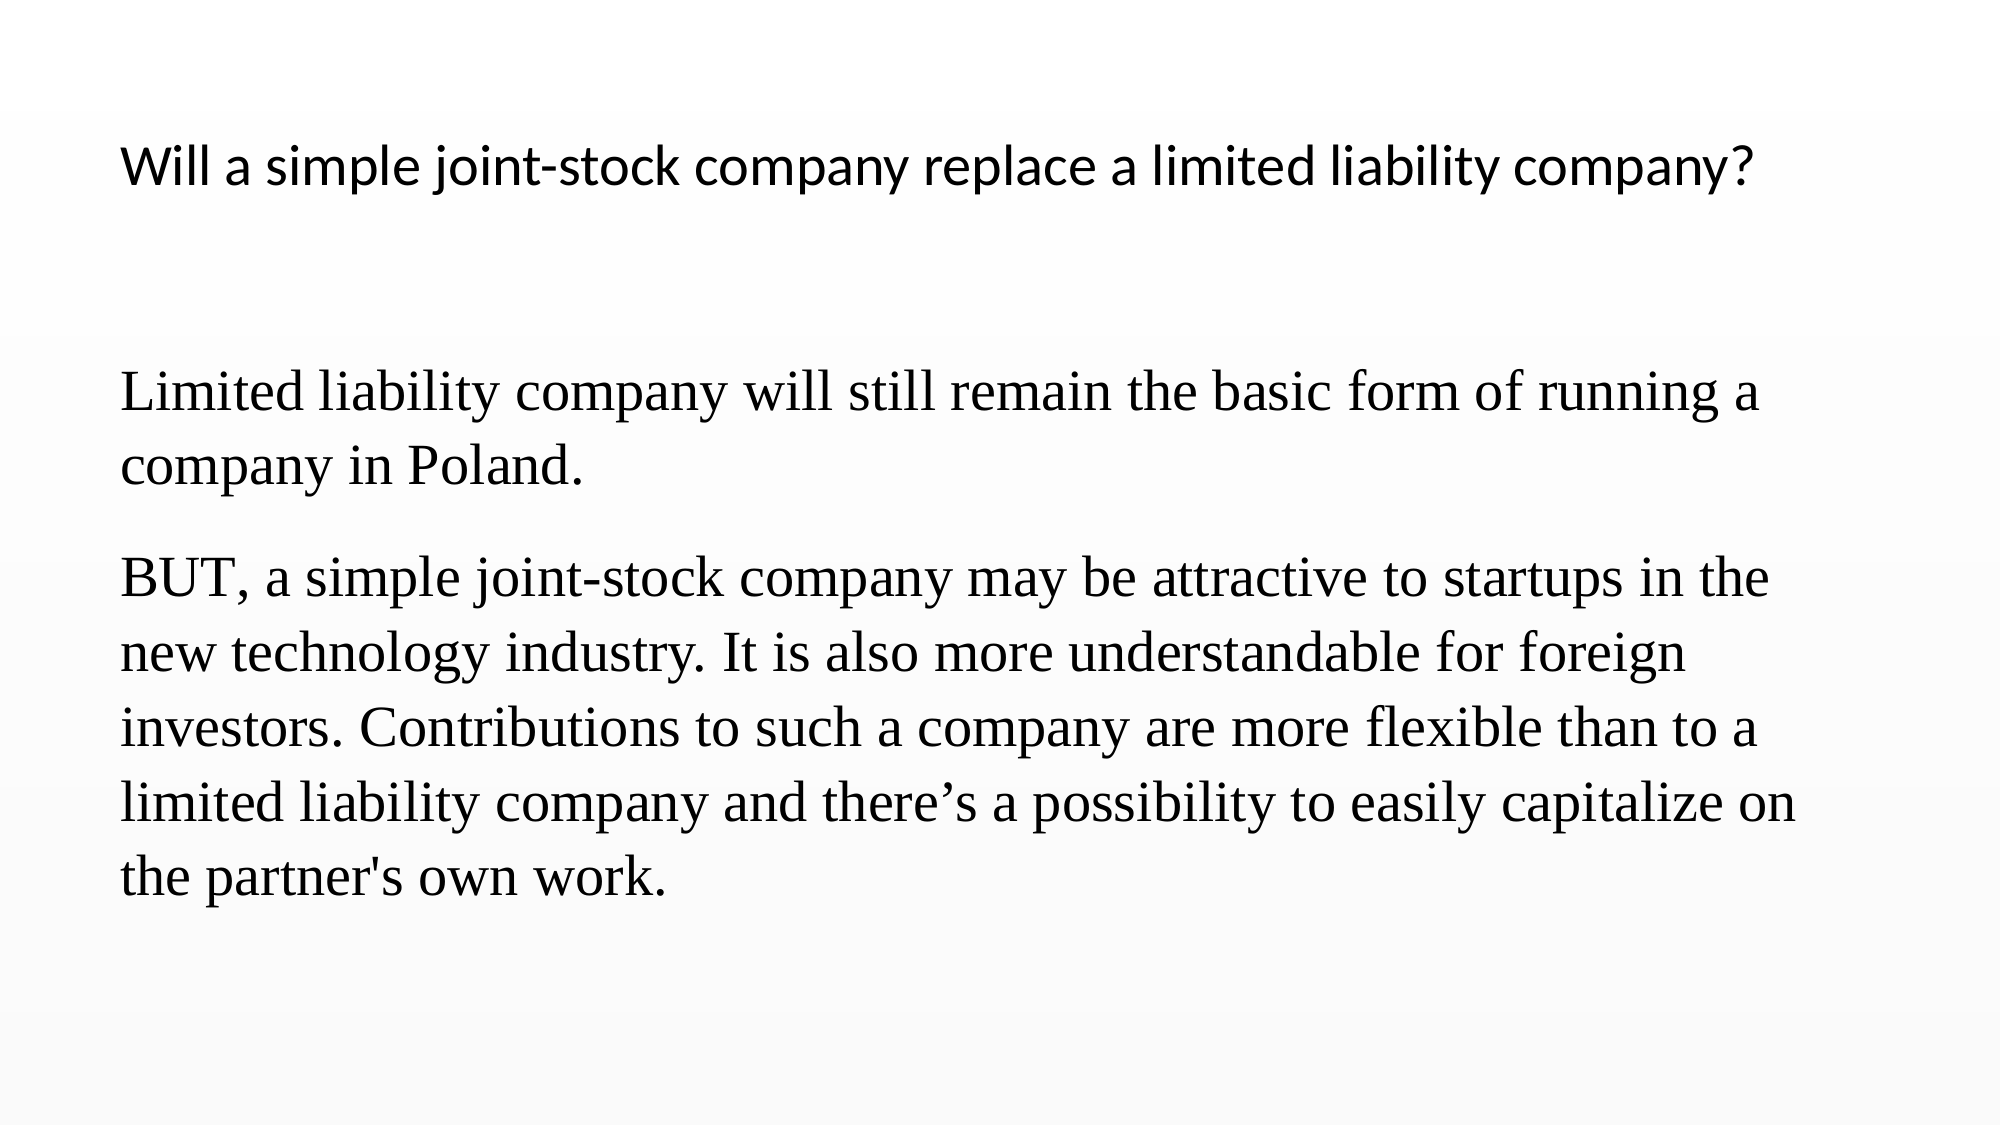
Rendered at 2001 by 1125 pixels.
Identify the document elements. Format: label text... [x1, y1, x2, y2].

list Will a simple joint-stock company replace a limited liability company? Limited liability company will still remain the basic form of running a company in Poland. BUT, a simple joint-stock company may be attractive to startups in the new technology industry. It is also more understandable for foreign investors. Contributions to such a company are more flexible than to a limited liability company and there’s a possibility to easily capitalize on the partner's own work. [105, 114, 1874, 984]
